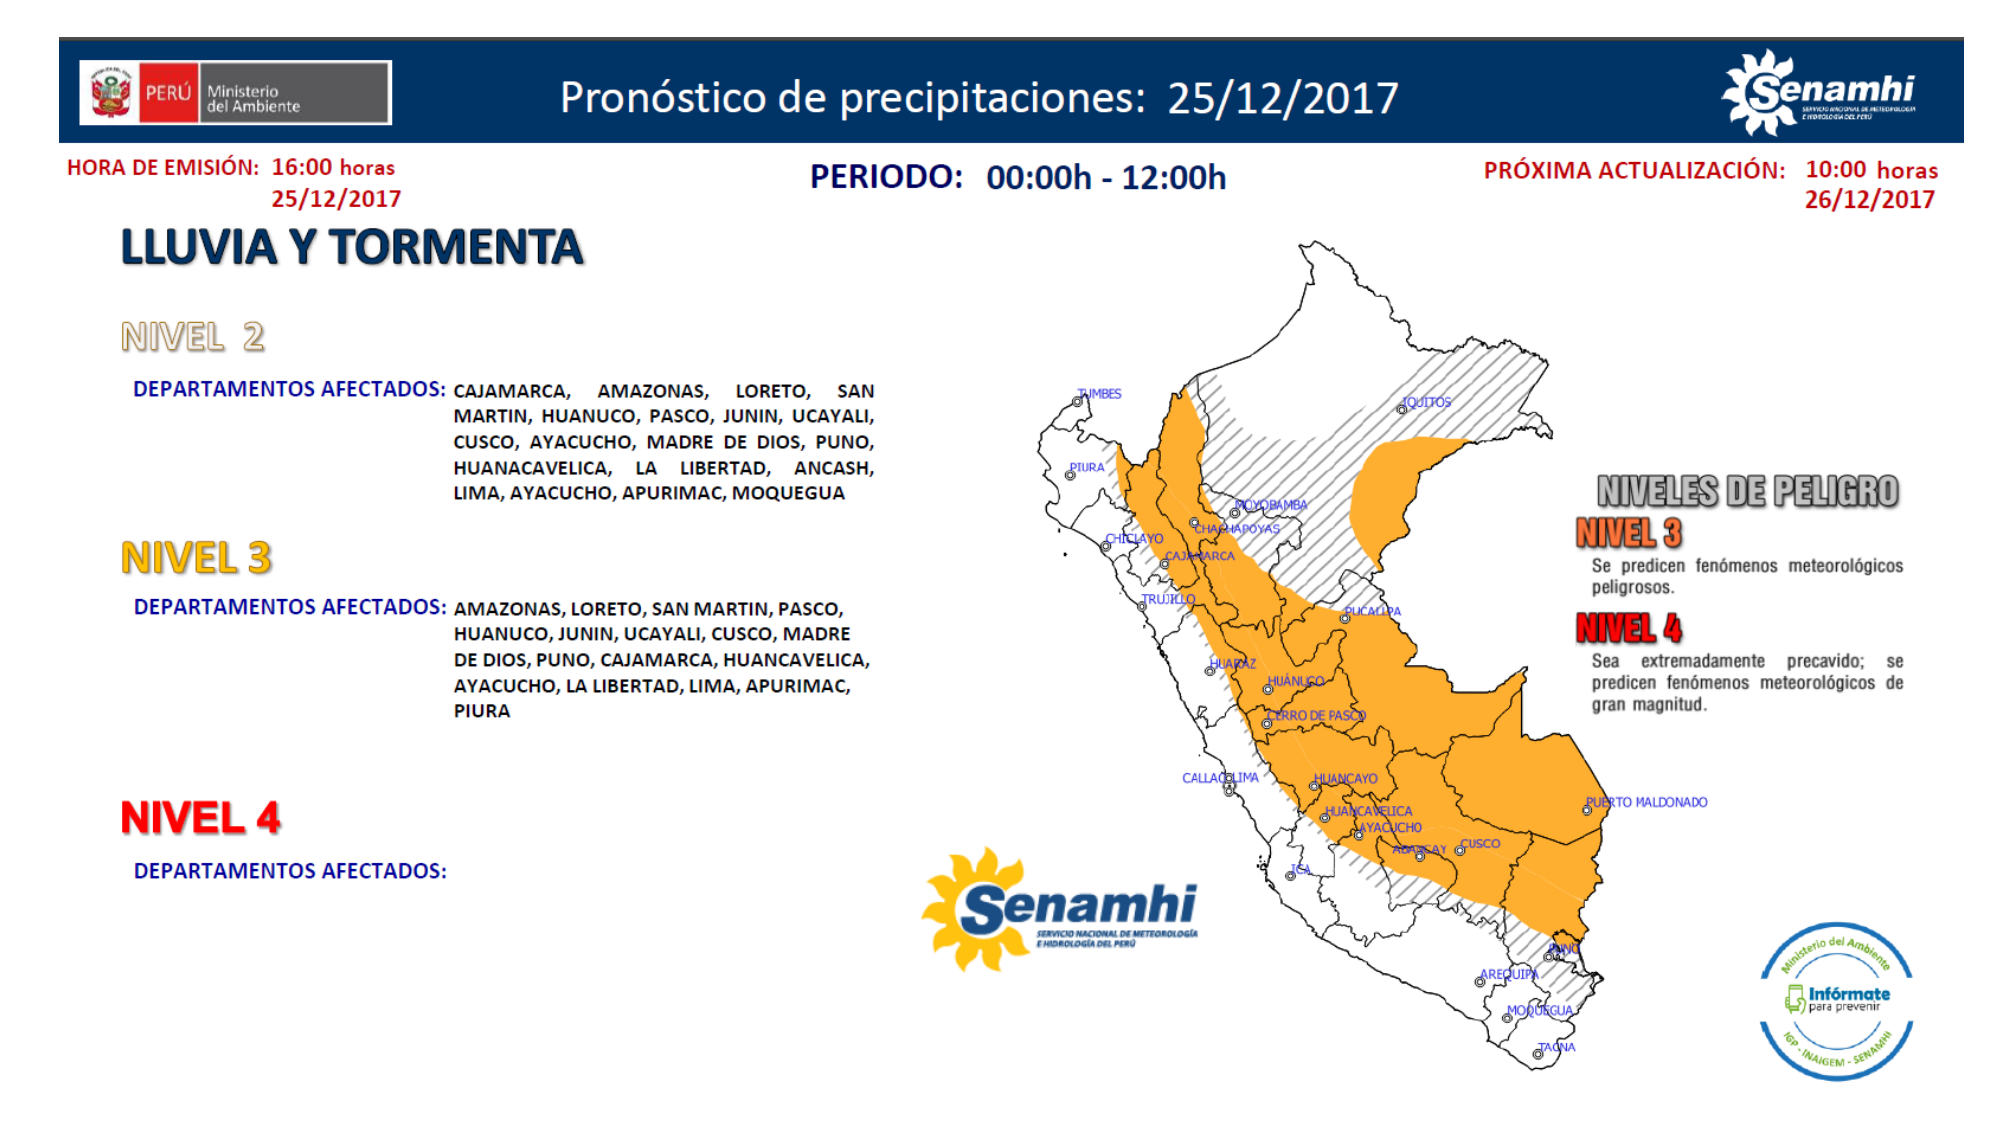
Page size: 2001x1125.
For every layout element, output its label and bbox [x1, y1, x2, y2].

picture [59, 37, 1964, 1092]
